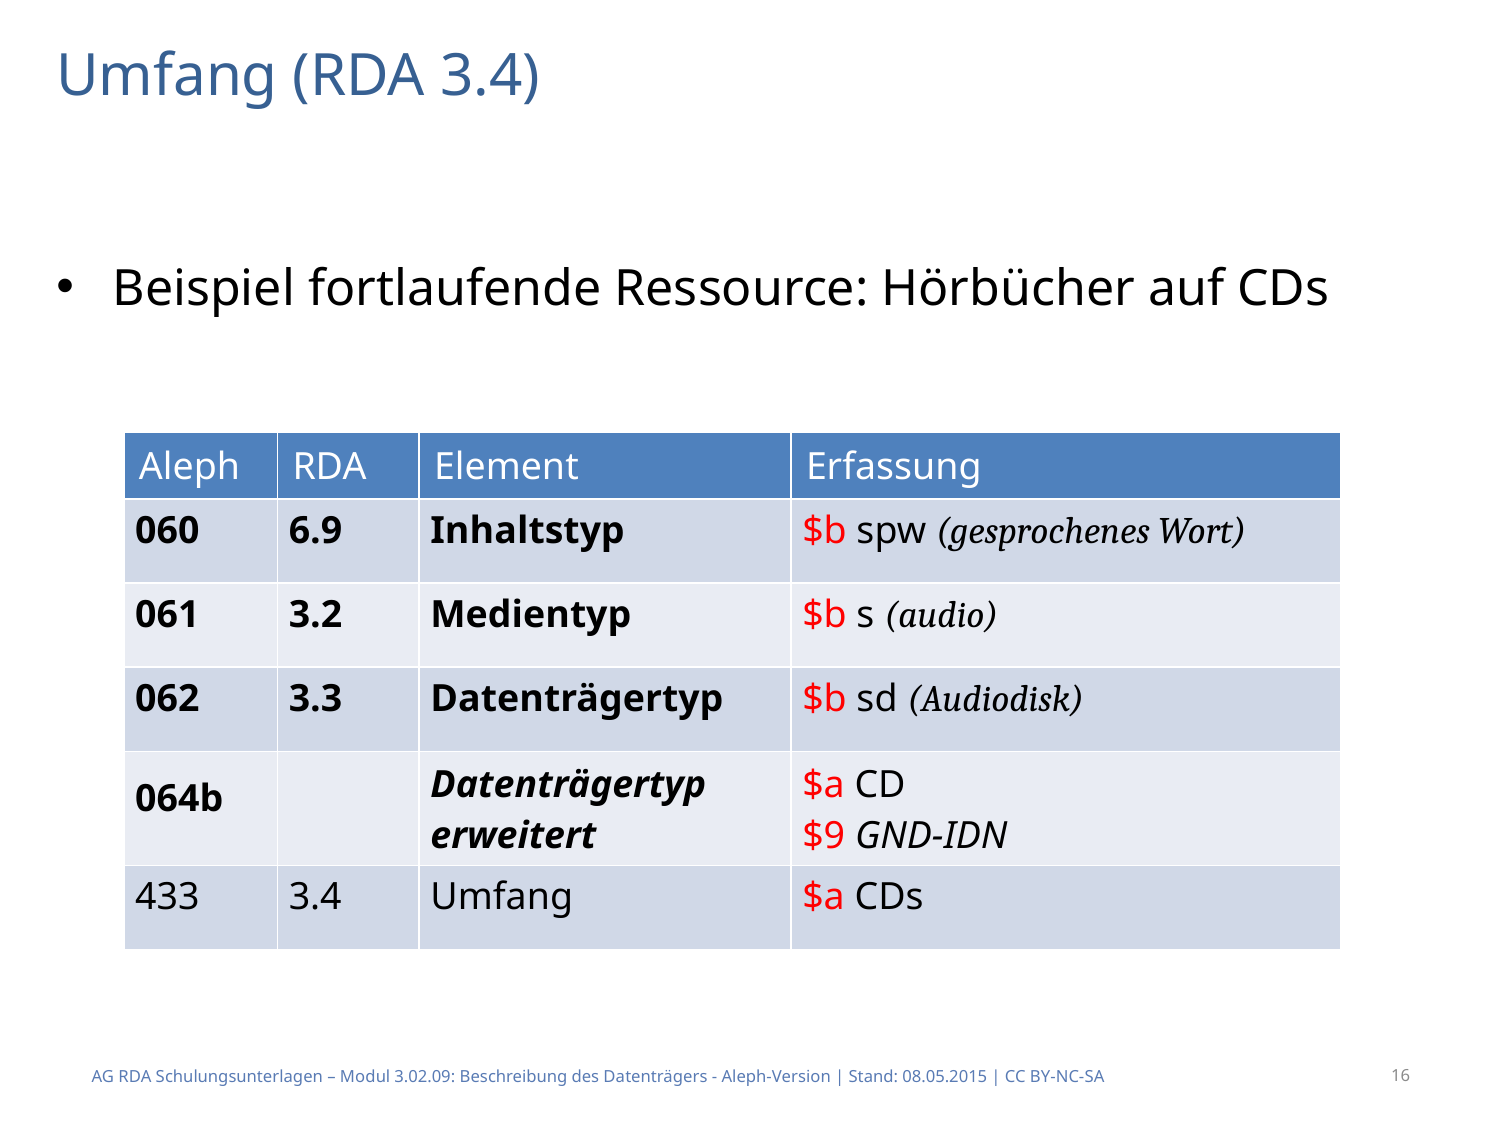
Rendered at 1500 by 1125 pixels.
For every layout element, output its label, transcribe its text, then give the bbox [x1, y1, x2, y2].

table_cell $b spw (gesprochenes Wort) [792, 500, 1340, 582]
table_cell Umfang [420, 866, 790, 949]
table_cell $a CD $9 GND-IDN [792, 752, 1340, 865]
table_cell 3.4 [278, 866, 418, 949]
table_cell $b sd (Audiodisk) [792, 668, 1340, 751]
table_cell 433 [125, 866, 277, 949]
table_cell Datenträgertyp [420, 668, 790, 751]
table_cell 061 [125, 584, 277, 666]
table_cell Medientyp [420, 584, 790, 666]
table_cell $a CDs [792, 866, 1340, 949]
table_cell 3.3 [278, 668, 418, 751]
table_cell 060 [125, 500, 277, 582]
table_header RDA [278, 433, 418, 498]
title Umfang (RDA 3.4) [41, 30, 1459, 114]
table_cell Datenträgertyp erweitert [420, 752, 790, 865]
table_cell 064b [125, 752, 277, 865]
table_cell [278, 752, 418, 865]
table_cell Inhaltstyp [420, 500, 790, 582]
table_cell 6.9 [278, 500, 418, 582]
table_header Aleph [125, 433, 277, 498]
table_header Element [420, 433, 790, 498]
slide_number 16 [1187, 1045, 1425, 1106]
table_header Erfassung [792, 433, 1340, 498]
table_cell 3.2 [278, 584, 418, 666]
table_cell $b s (audio) [792, 584, 1340, 666]
table_cell 062 [125, 668, 277, 751]
footer AG RDA Schulungsunterlagen – Modul 3.02.09: Beschreibung des Datenträgers - Aleph-Version | Stand: 08.05.2015 | CC BY-NC-SA [76, 1045, 1187, 1106]
list Beispiel fortlaufende Ressource: Hörbücher auf CDs [41, 137, 1459, 1036]
